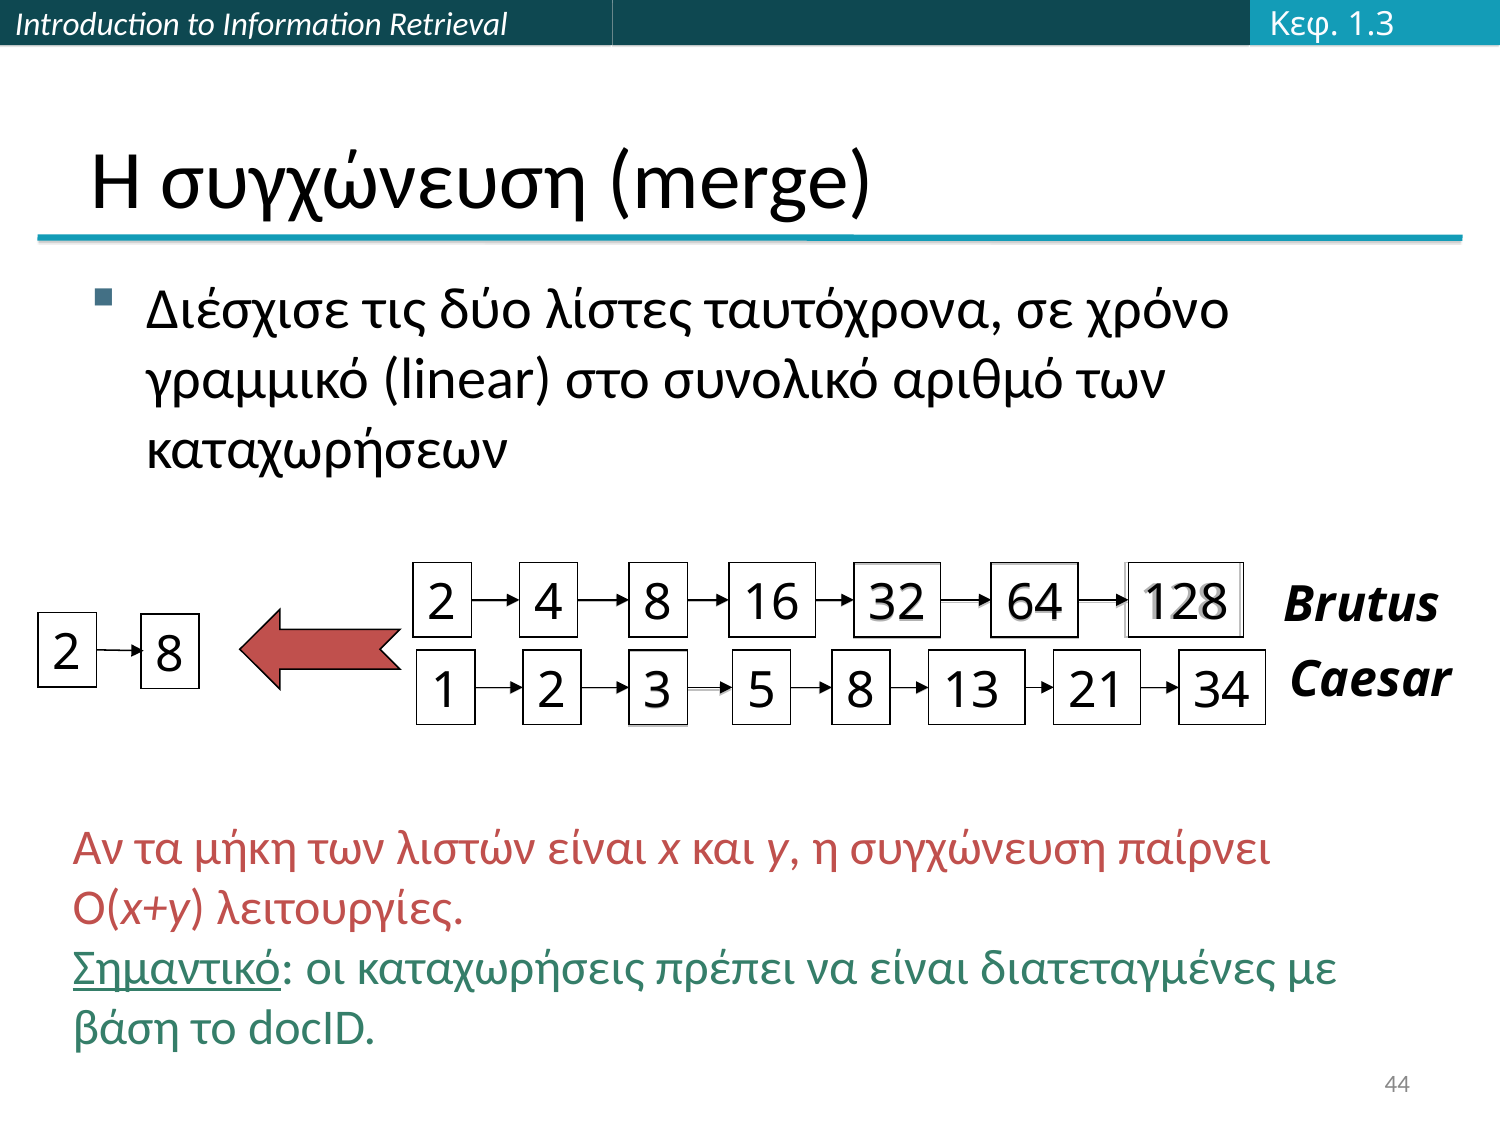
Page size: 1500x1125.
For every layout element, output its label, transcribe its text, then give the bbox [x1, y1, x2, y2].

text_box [990, 562, 1129, 640]
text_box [1274, 563, 1467, 715]
slide_number 44 [1074, 1062, 1425, 1103]
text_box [521, 649, 627, 727]
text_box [96, 613, 201, 691]
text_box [928, 649, 1052, 727]
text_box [853, 562, 988, 640]
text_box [628, 562, 726, 640]
text_box Αν τα μήκη των λιστών είναι x και y, η συγχώνευση παίρνει O(x+y) λειτουργίες. Σημαντικό: οι καταχωρήσεις πρέπει να είναι διατεταγμένες με βάση το docID. [57, 806, 1395, 1062]
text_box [1053, 649, 1179, 727]
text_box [412, 562, 516, 640]
text_box 2 [38, 612, 97, 688]
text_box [1129, 562, 1267, 729]
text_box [731, 649, 829, 727]
text_box Κεφ. 1.3 [1254, 0, 1410, 50]
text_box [830, 649, 927, 727]
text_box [415, 649, 520, 727]
text_box [239, 609, 400, 690]
list Διέσχισε τις δύο λίστες ταυτόχρονα, σε χρόνο γραμμικό (linear) στο συνολικό αριθμό των καταχωρήσεων [74, 262, 1426, 1076]
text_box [518, 562, 626, 640]
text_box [728, 562, 851, 640]
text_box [628, 649, 730, 727]
title Η συγχώνευση (merge) [74, 44, 1426, 233]
